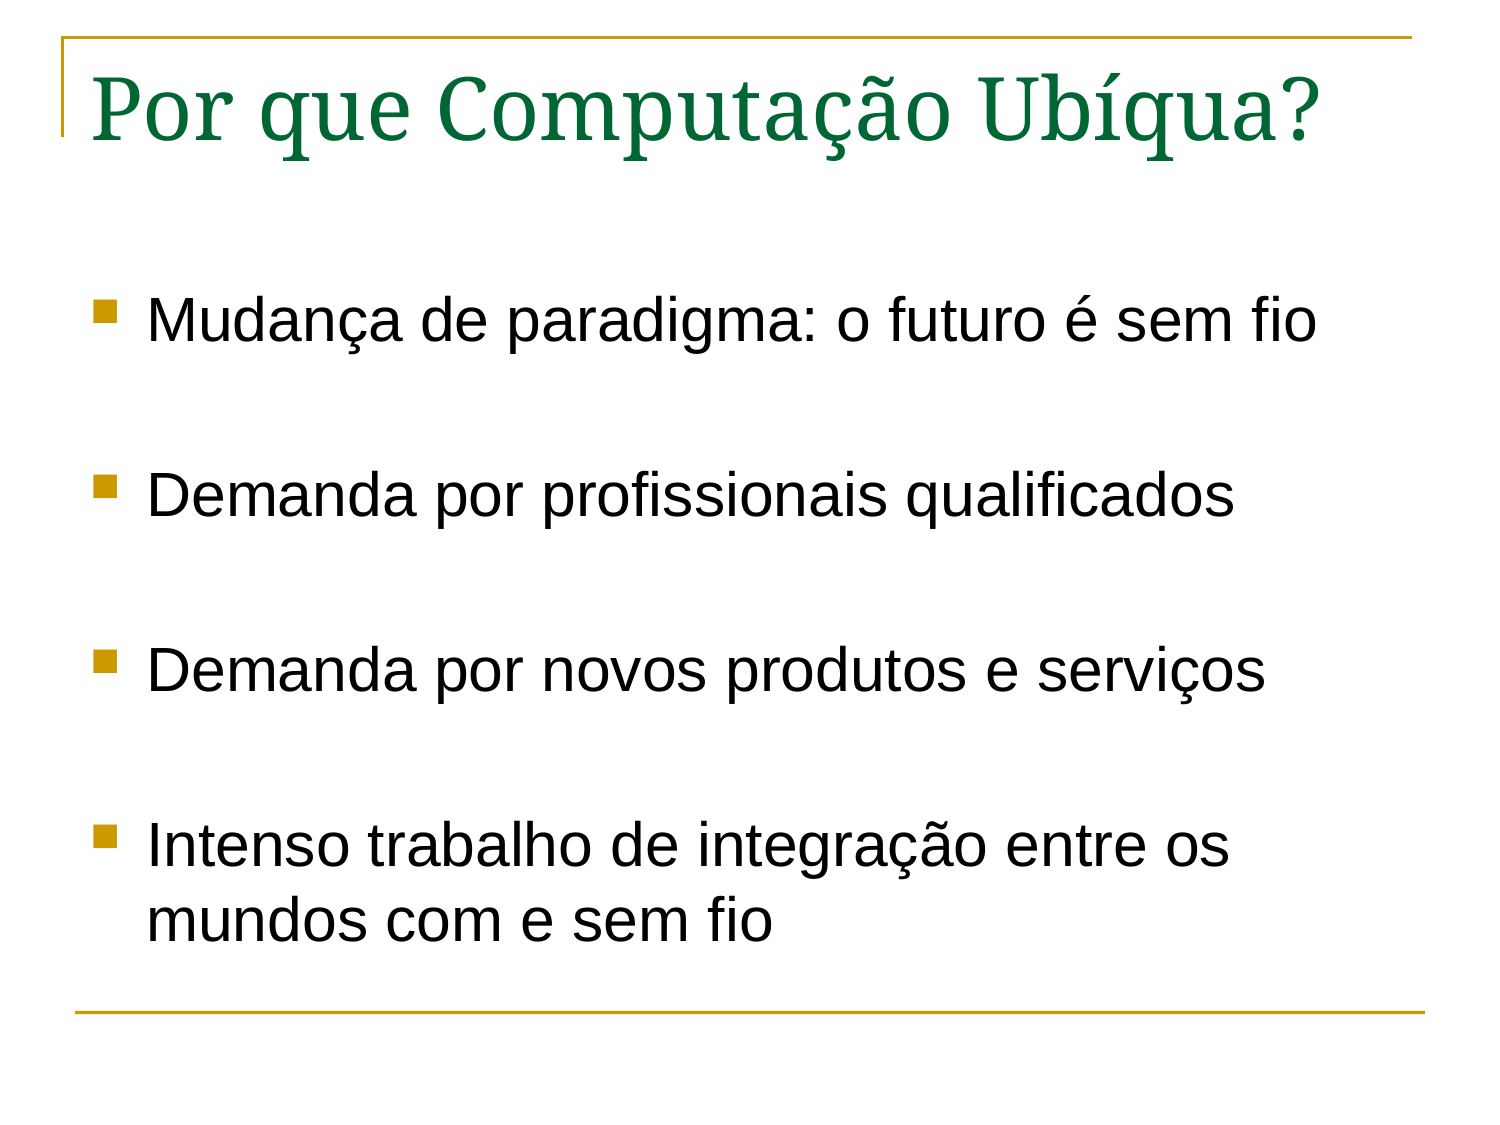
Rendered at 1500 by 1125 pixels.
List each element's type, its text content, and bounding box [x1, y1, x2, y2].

list Mudança de paradigma: o futuro é sem fio Demanda por profissionais qualificados Demanda por novos produtos e serviços Intenso trabalho de integração entre os mundos com e sem fio [74, 184, 1426, 1071]
title Por que Computação Ubíqua? [74, 45, 1426, 184]
